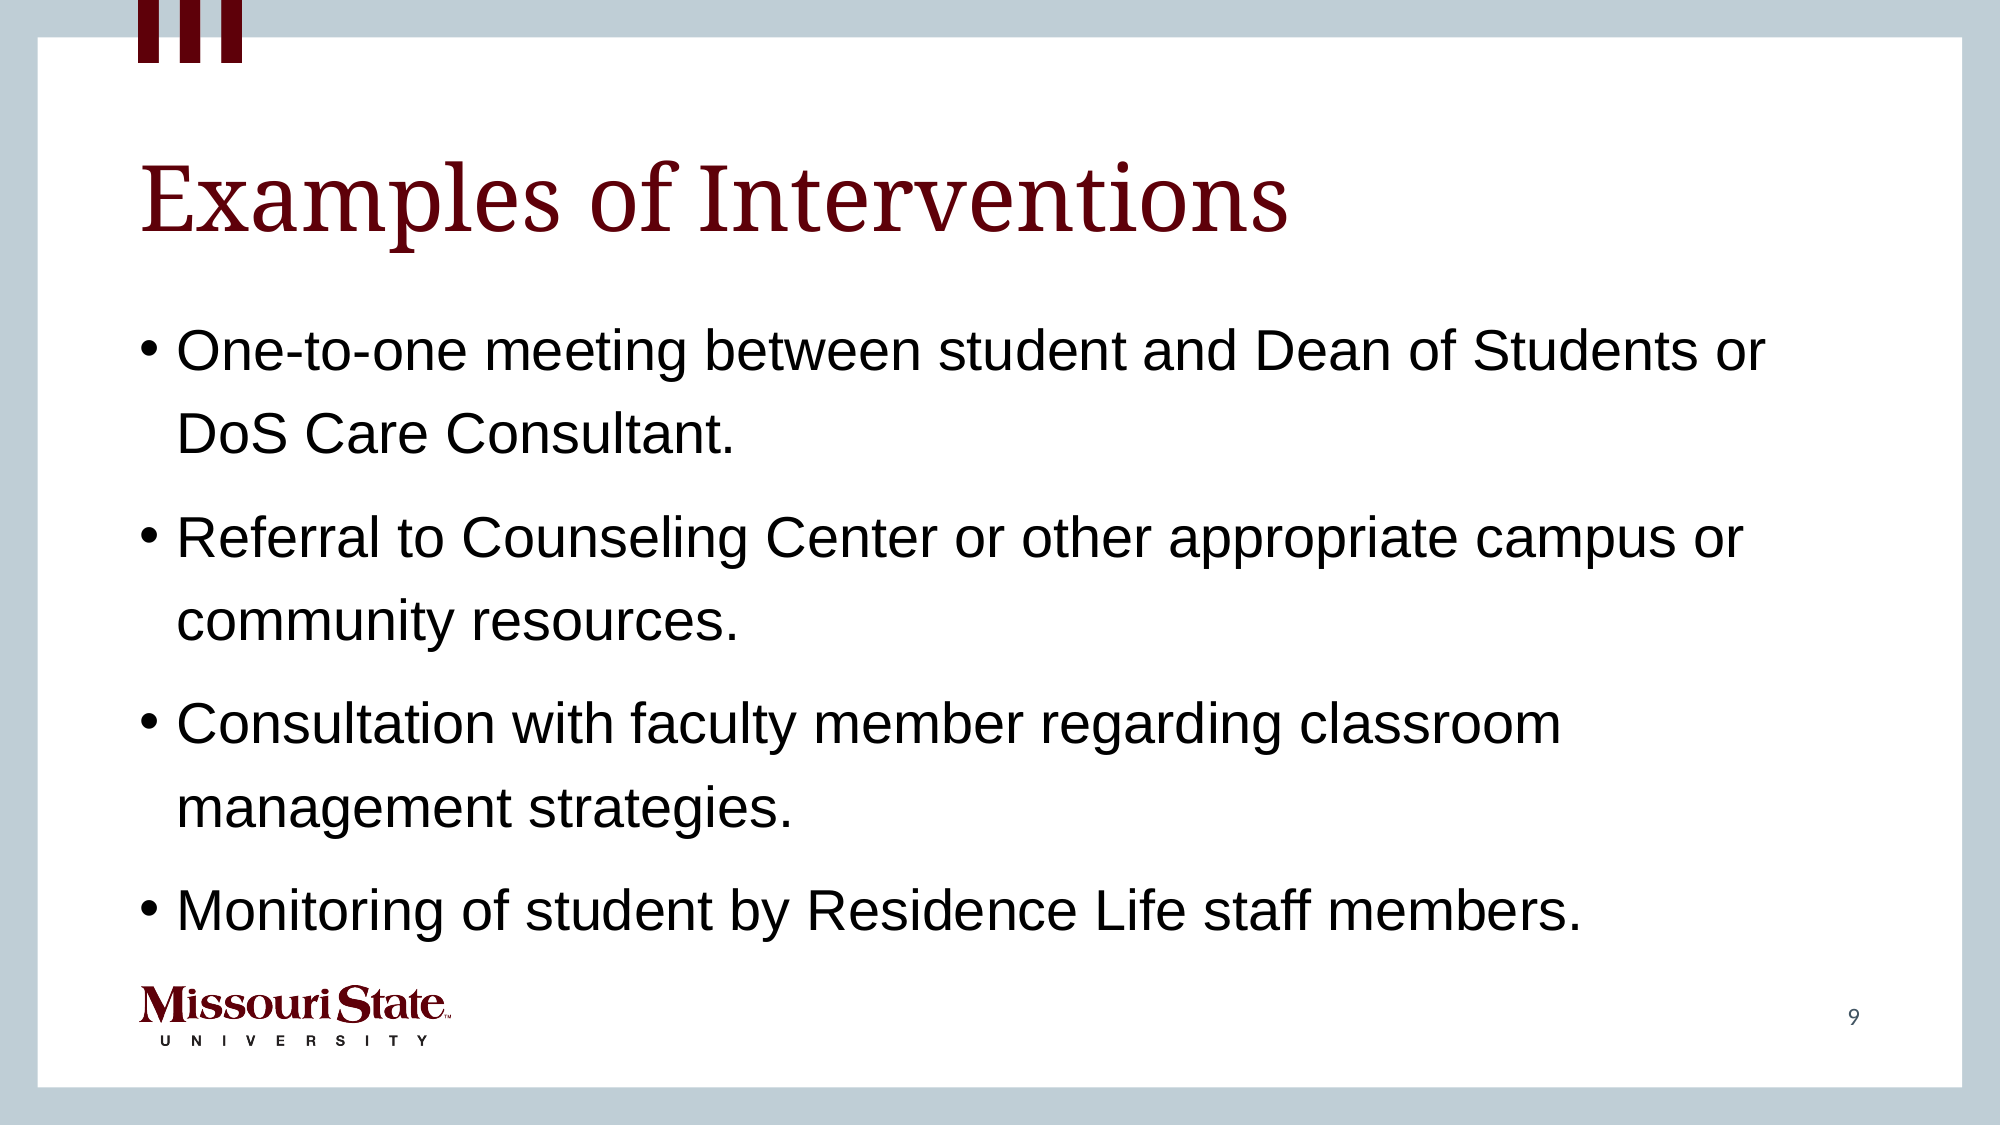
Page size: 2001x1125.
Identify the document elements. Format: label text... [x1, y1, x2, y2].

slide_number 9 [1710, 984, 1861, 1045]
picture [138, 0, 242, 63]
title Examples of Interventions [139, 111, 1861, 278]
list One-to-one meeting between student and Dean of Students or DoS Care Consultant. Referral to Counseling Center or other appropriate campus or community resources. Consultation with faculty member regarding classroom management strategies. Monitoring of student by Residence Life staff members. [139, 299, 1861, 943]
picture [139, 985, 451, 1046]
